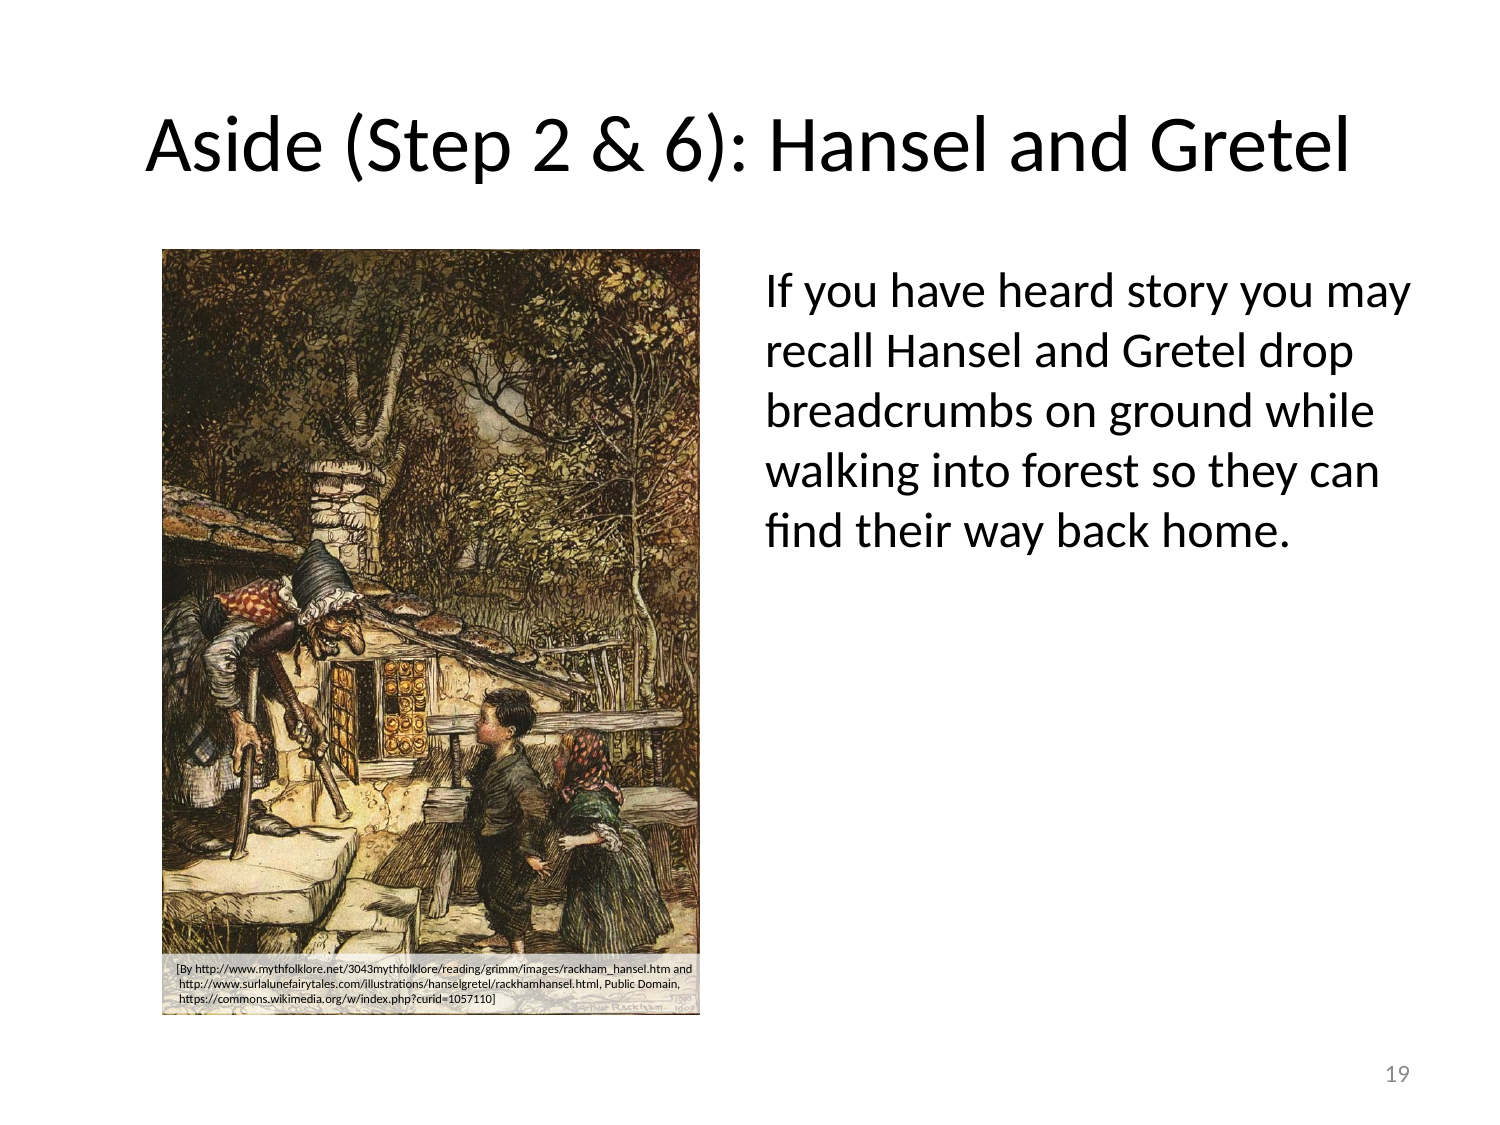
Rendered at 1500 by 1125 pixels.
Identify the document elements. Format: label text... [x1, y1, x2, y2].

picture [162, 249, 701, 1015]
slide_number 19 [1074, 1042, 1425, 1103]
list If you have heard story you may recall Hansel and Gretel drop breadcrumbs on ground while walking into forest so they can find their way back home. [750, 249, 1438, 993]
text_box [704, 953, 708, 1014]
title Aside (Step 2 & 6): Hansel and Gretel [75, 45, 1425, 233]
